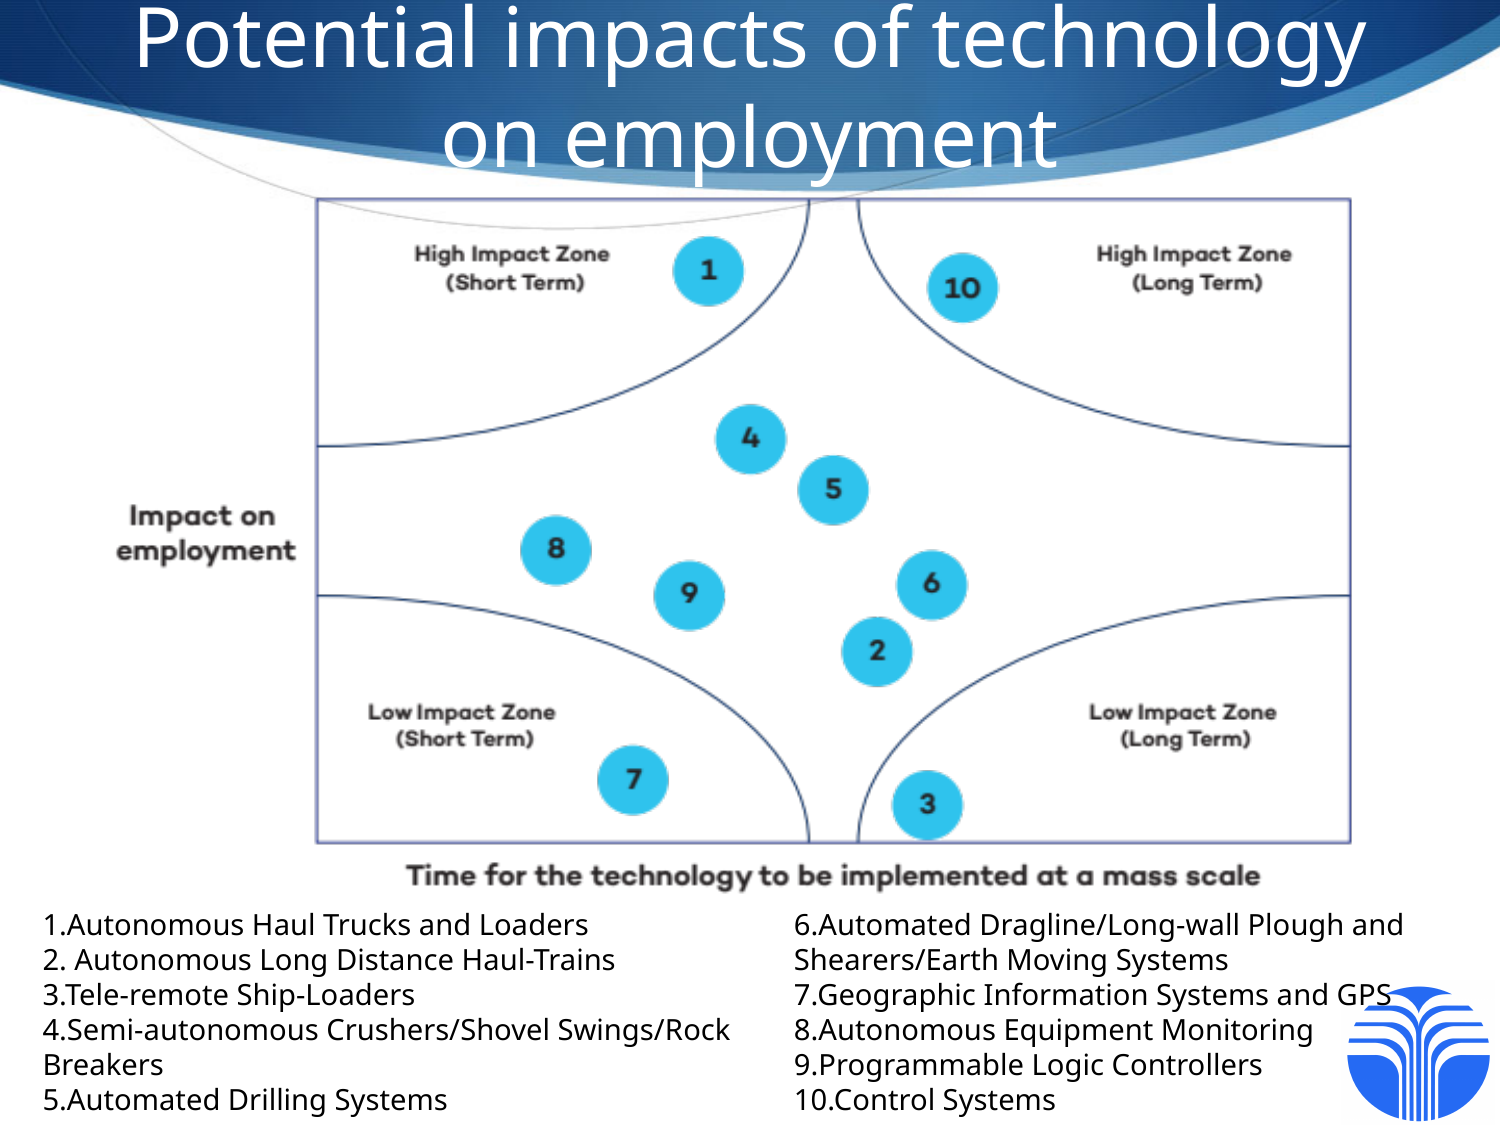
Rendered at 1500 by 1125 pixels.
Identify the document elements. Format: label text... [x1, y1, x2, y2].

text_box 1.Autonomous Haul Trucks and Loaders 2. Autonomous Long Distance Haul-Trains 3.Tele-remote Ship-Loaders 4.Semi-autonomous Crushers/Shovel Swings/Rock Breakers 5.Automated Drilling Systems [27, 899, 780, 1124]
text_box 6.Automated Dragline/Long-wall Plough and Shearers/Earth Moving Systems 7.Geographic Information Systems and GPS 8.Autonomous Equipment Monitoring 9.Programmable Logic Controllers 10.Control Systems [780, 899, 1456, 1124]
title Potential impacts of technology on employment [75, 22, 1425, 147]
picture [0, 0, 1500, 1125]
